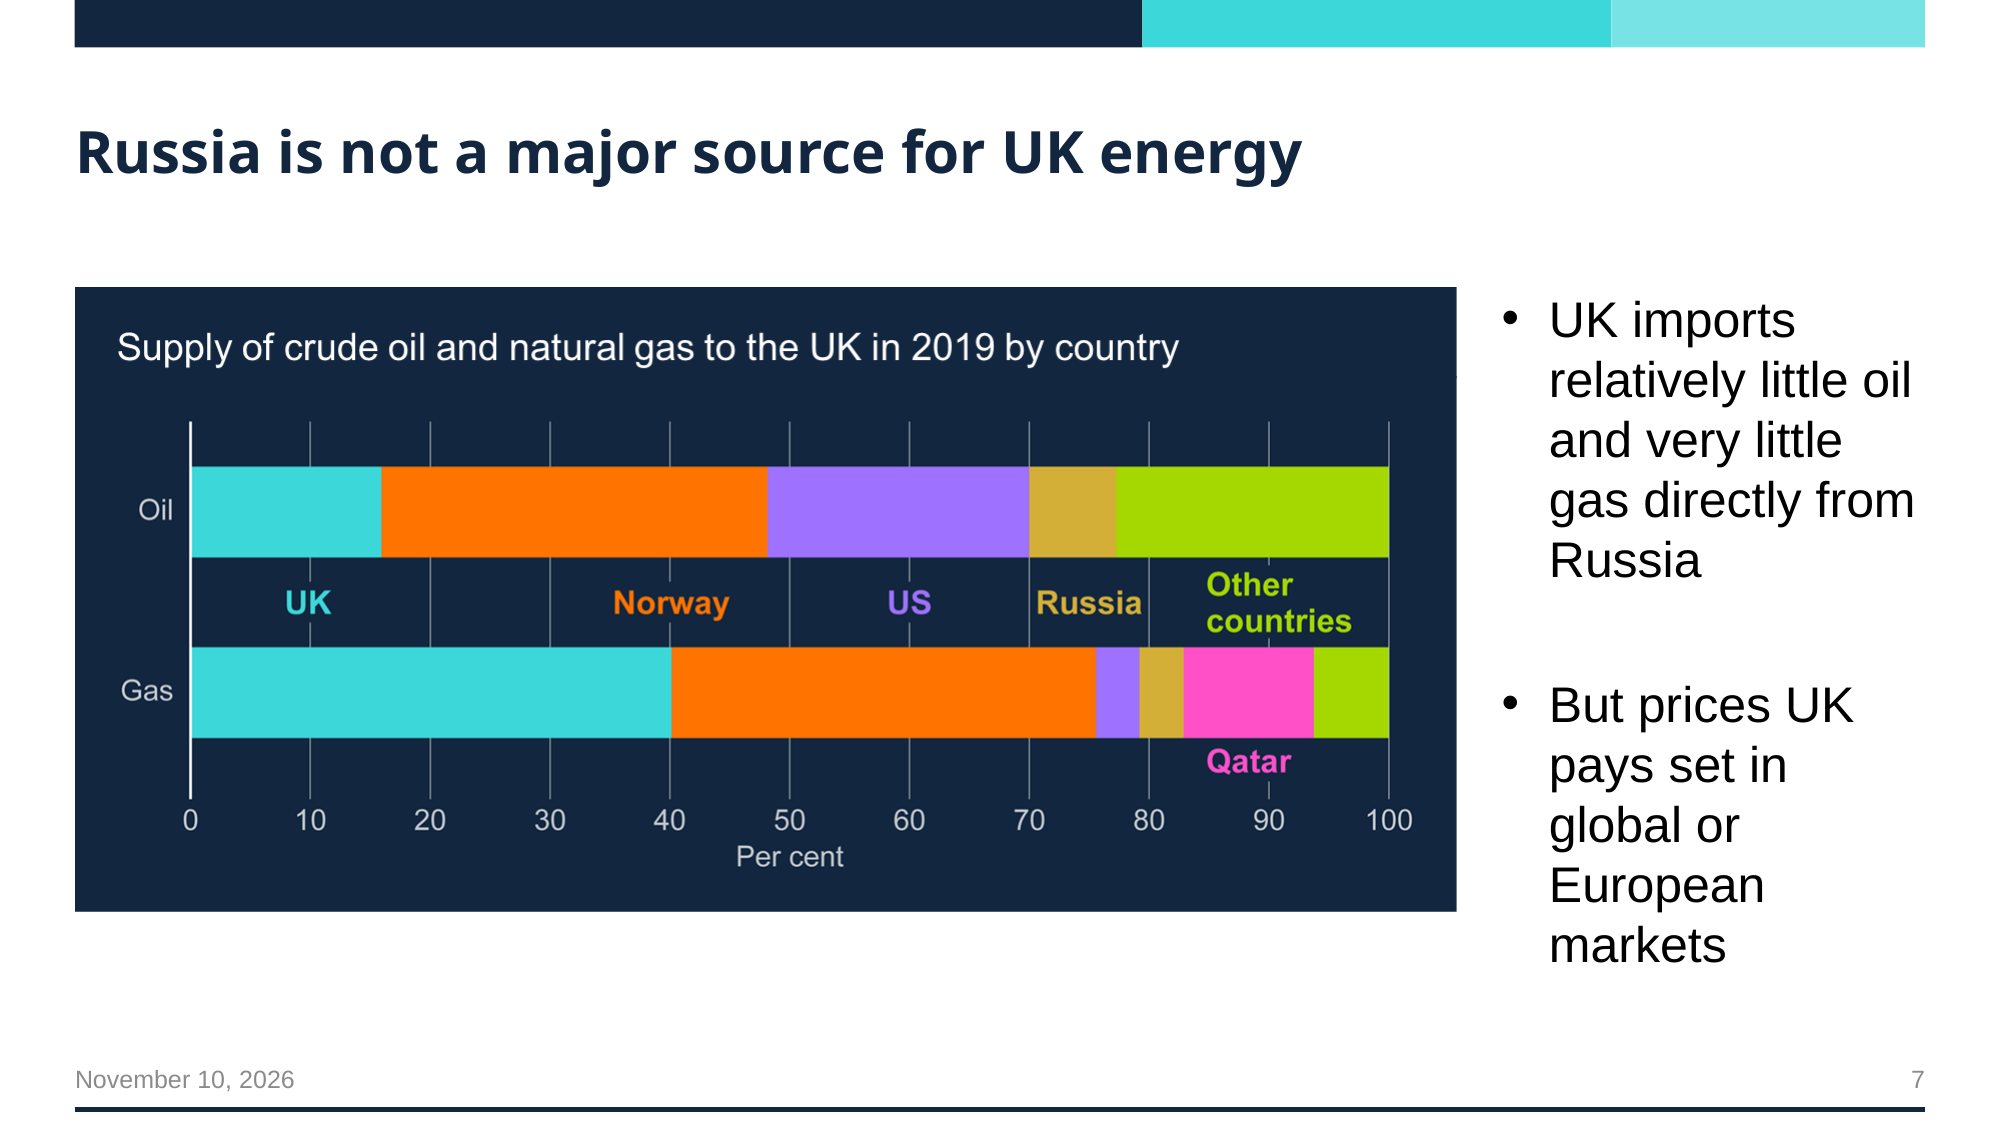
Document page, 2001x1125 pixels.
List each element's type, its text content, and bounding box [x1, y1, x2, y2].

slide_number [75, 1046, 501, 1110]
list UK imports relatively little oil and very little gas directly from Russia But prices UK pays set in global or European markets [1501, 287, 1925, 1047]
picture [74, 287, 1457, 912]
slide_number 7 [1749, 1046, 1925, 1110]
title Russia is not a major source for UK energy [75, 75, 1925, 225]
